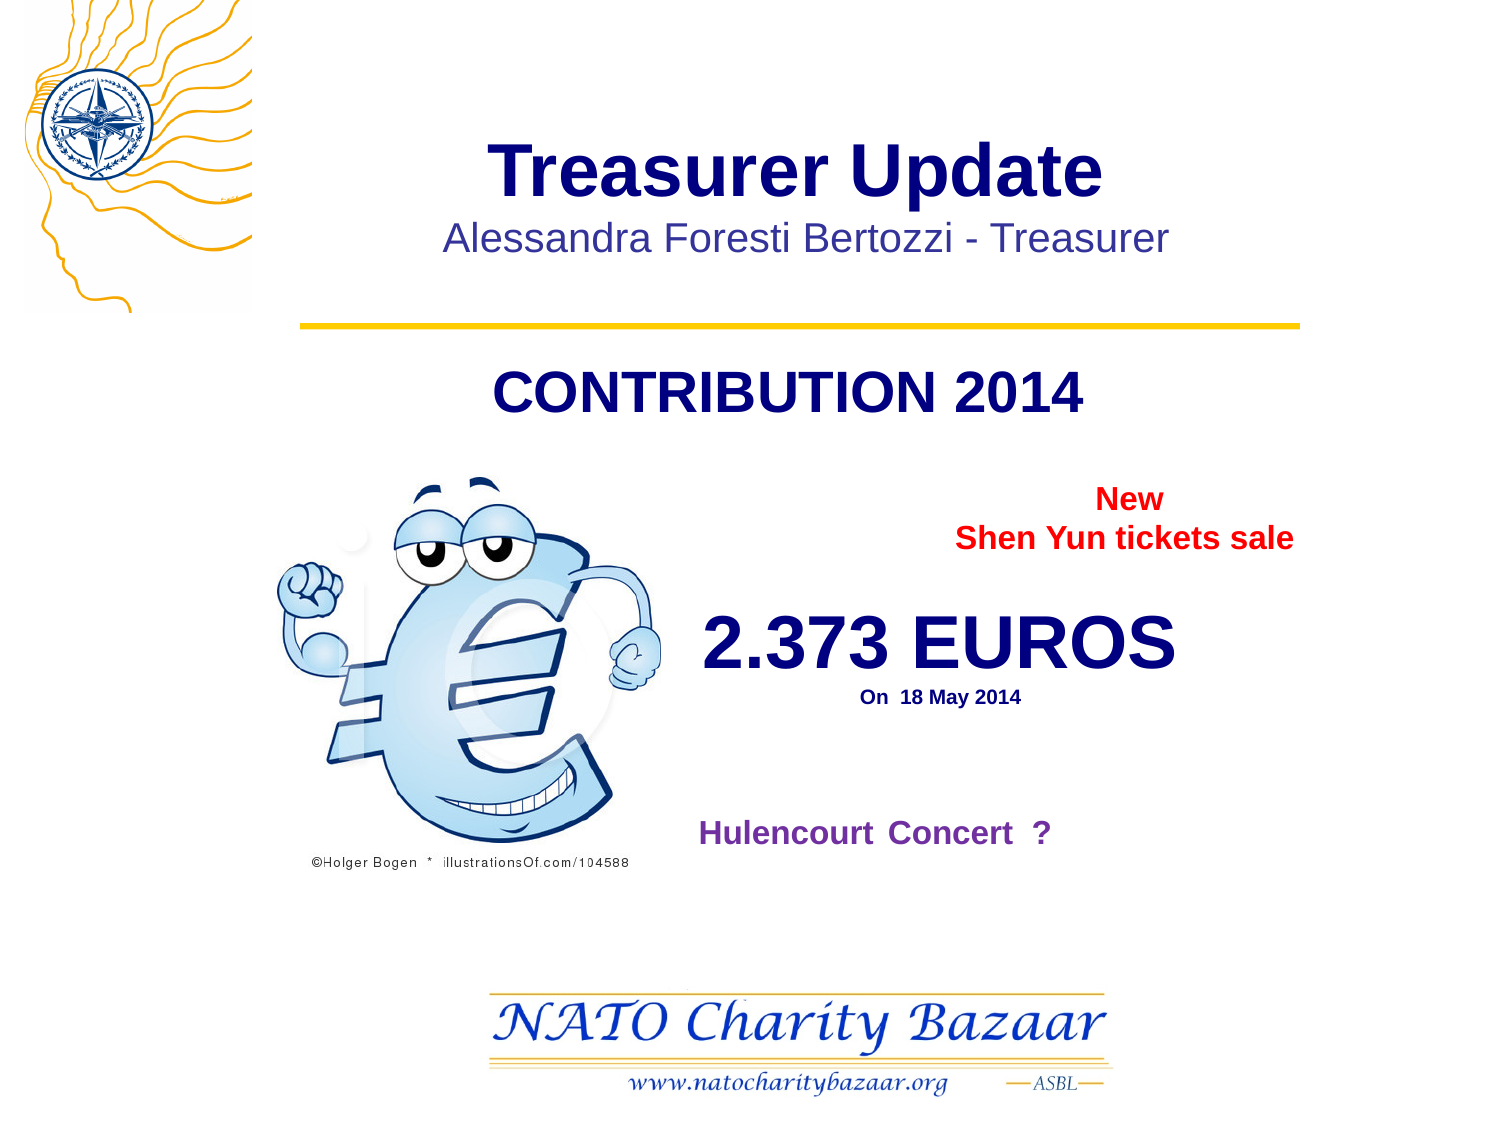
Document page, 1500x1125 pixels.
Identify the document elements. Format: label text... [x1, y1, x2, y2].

title Treasurer Update Alessandra Foresti Bertozzi - Treasurer [162, 66, 1451, 317]
text_box 2.373 EUROS On 18 May 2014 [683, 586, 1197, 716]
picture [487, 987, 1114, 1100]
picture [277, 467, 661, 871]
text_box New Shen Yun tickets sale [940, 469, 1319, 564]
text_box CONTRIBUTION 2014 [38, 346, 1500, 432]
text_box Hulencourt Concert ? [683, 786, 1093, 862]
